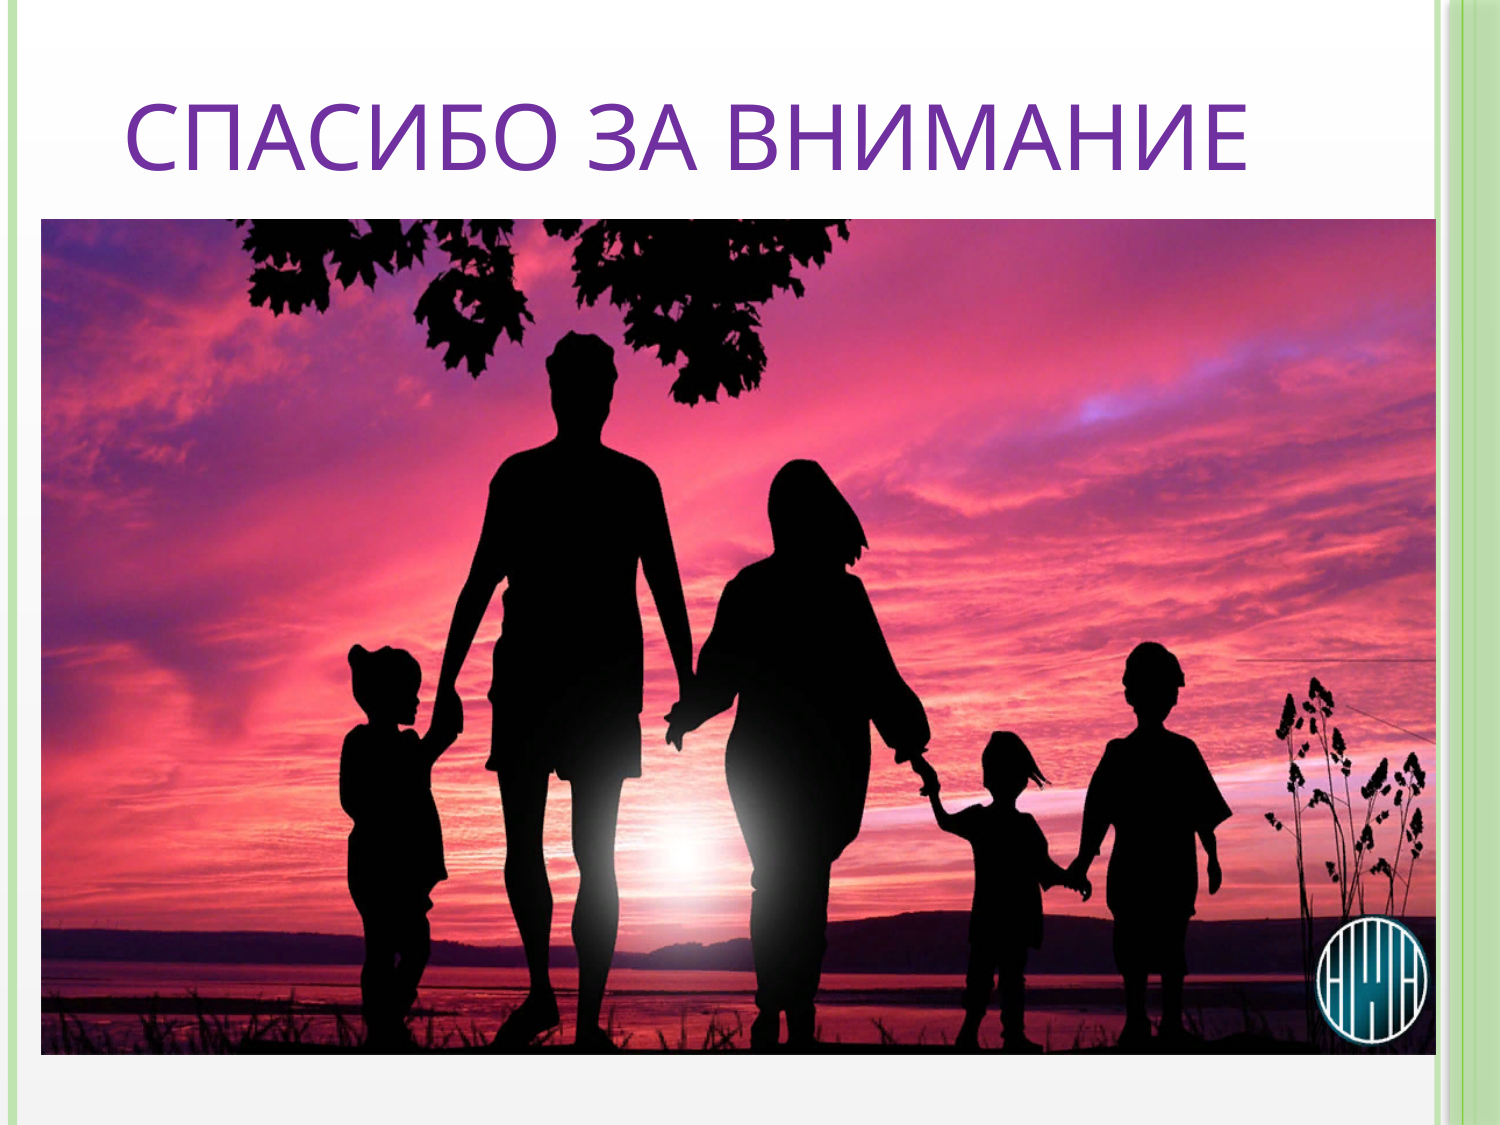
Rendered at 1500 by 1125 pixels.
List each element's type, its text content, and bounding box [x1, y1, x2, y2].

title Спасибо за внимание [75, 45, 1300, 197]
picture [40, 219, 1436, 1056]
